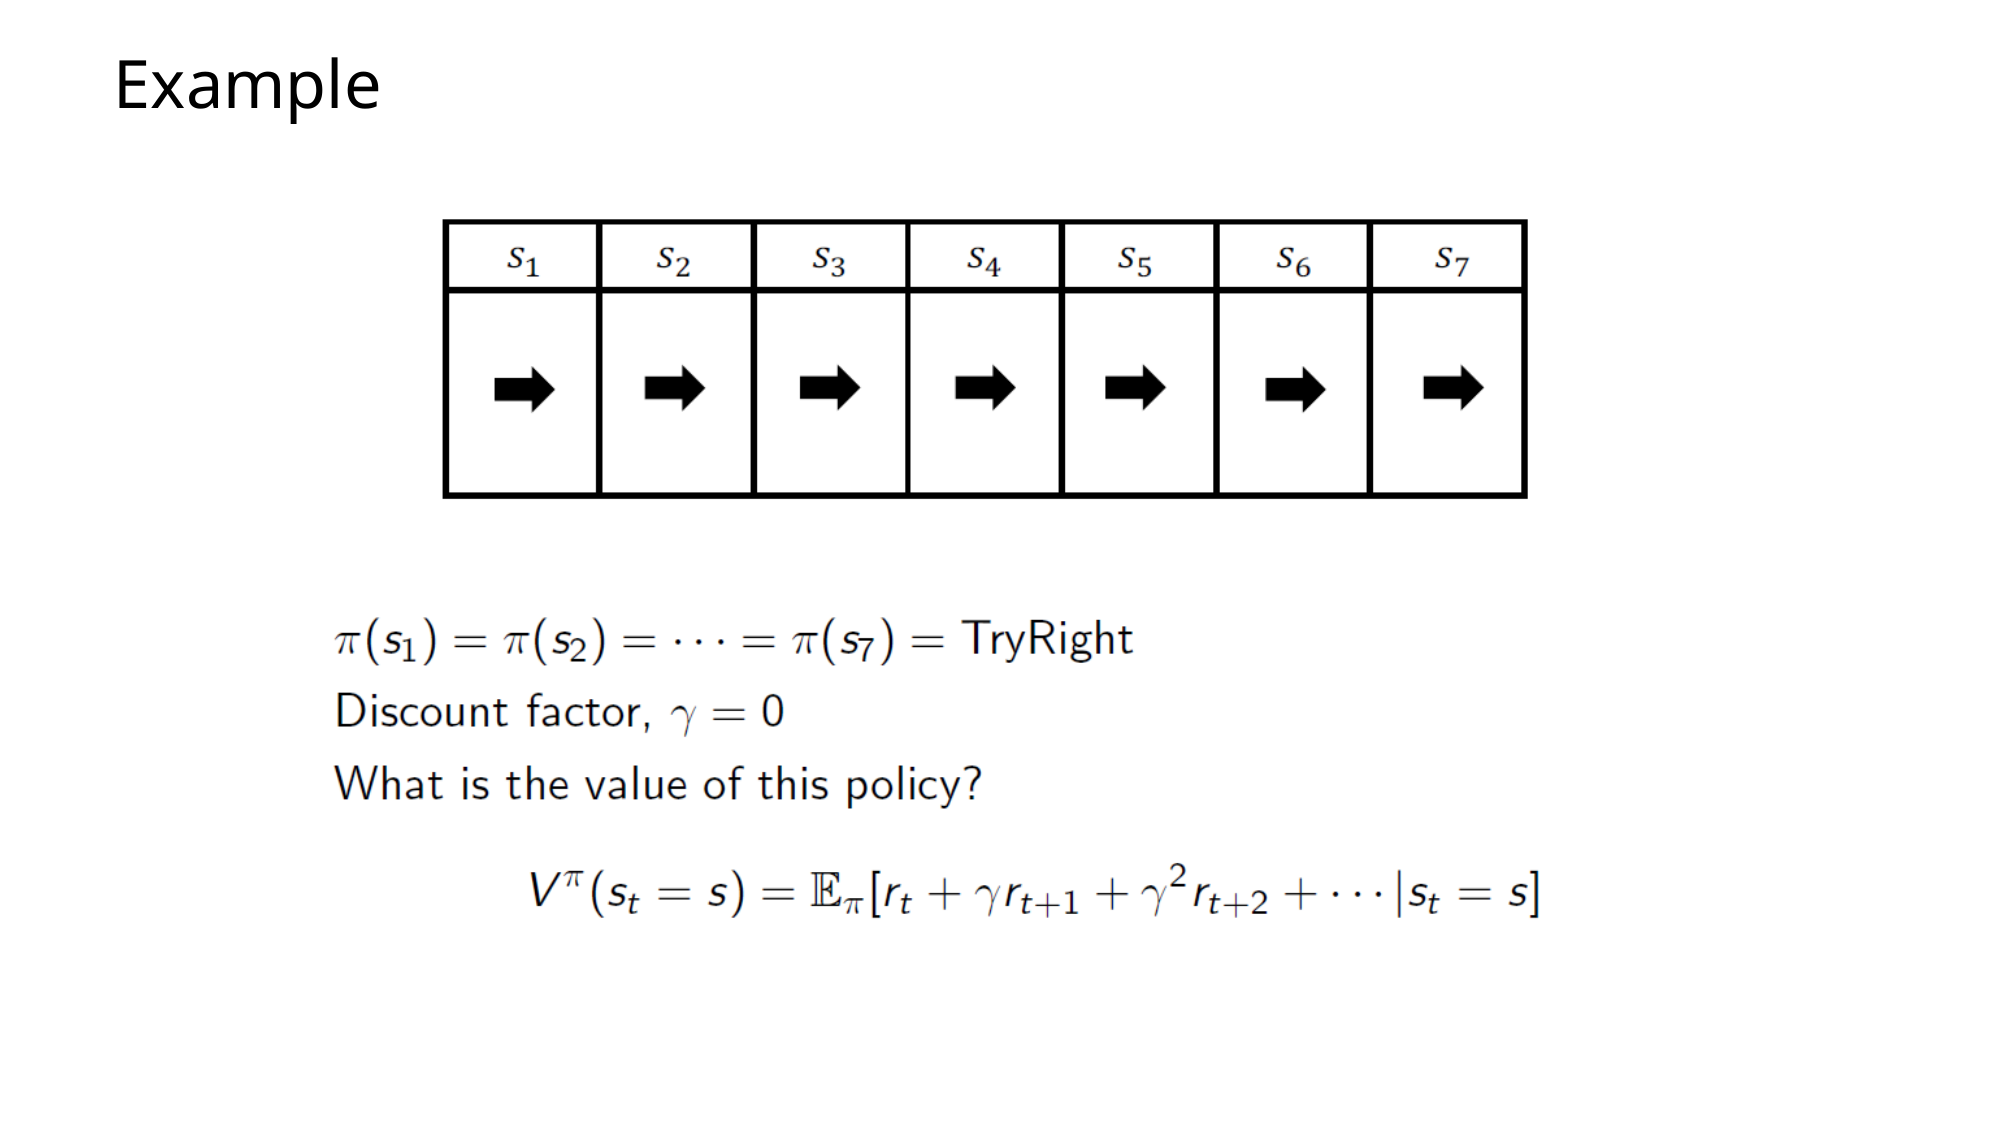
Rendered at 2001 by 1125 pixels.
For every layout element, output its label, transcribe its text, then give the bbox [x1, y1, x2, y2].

picture [318, 196, 1576, 992]
title Example [99, 40, 1824, 134]
